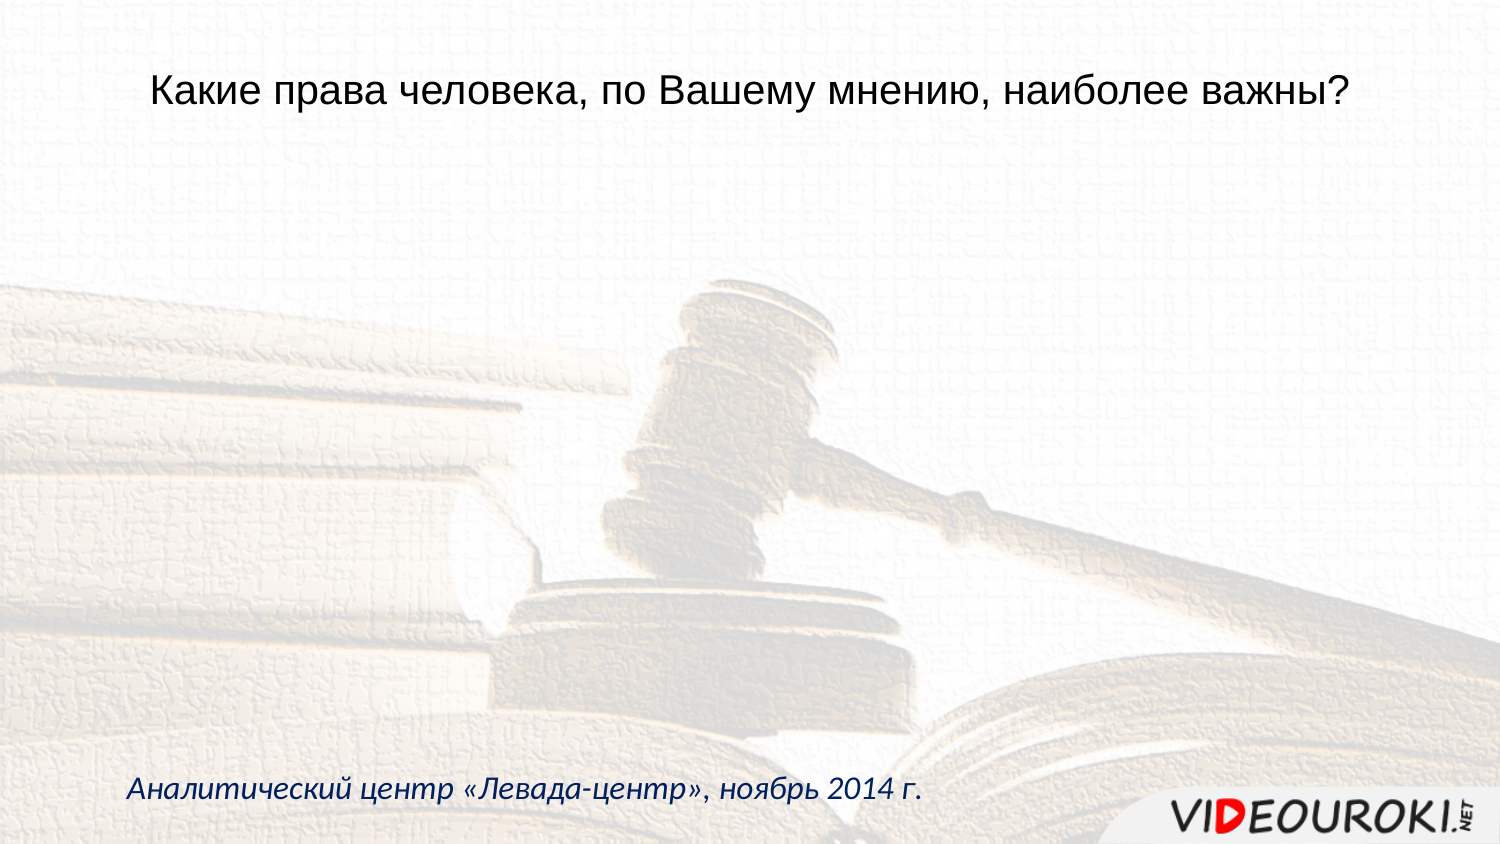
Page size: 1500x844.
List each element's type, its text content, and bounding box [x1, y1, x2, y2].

text_box Какие права человека, по Вашему мнению, наиболее важны? [100, 55, 1400, 121]
text_box Аналитический центр «Левада-центр», ноябрь 2014 г. [112, 758, 1010, 814]
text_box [1097, 786, 1500, 844]
